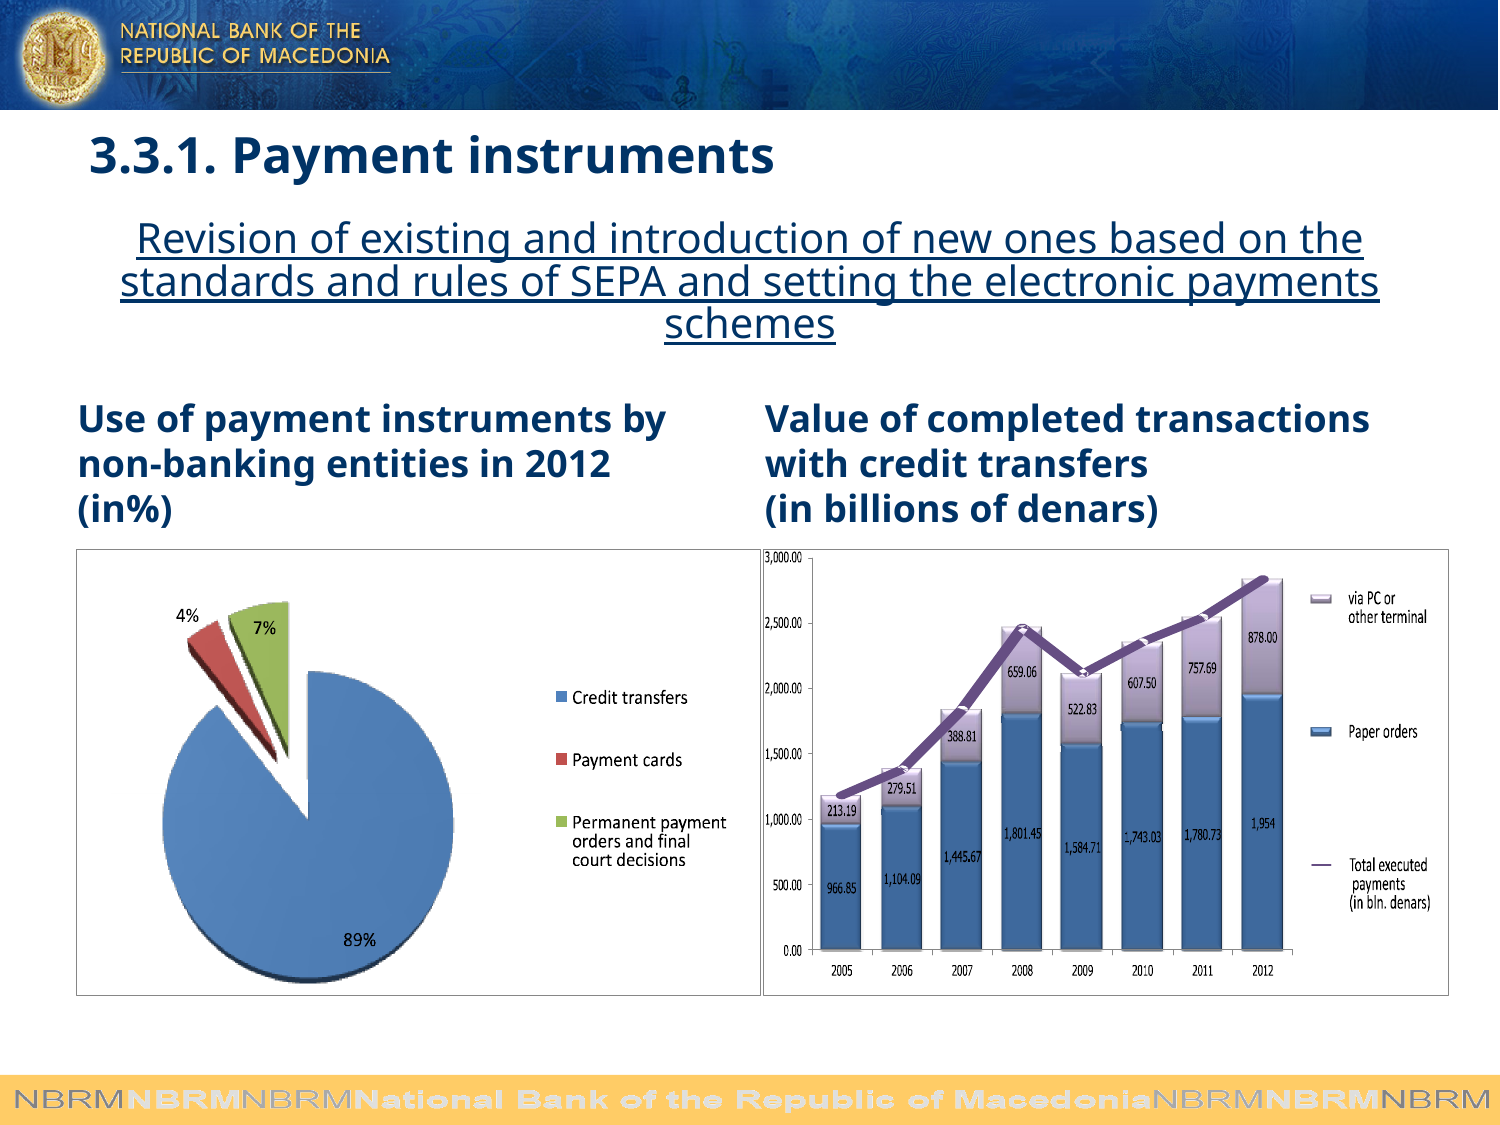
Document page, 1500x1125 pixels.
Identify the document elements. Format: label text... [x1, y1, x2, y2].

picture [12, 1090, 1489, 1113]
list Use of payment instruments by non-banking entities in 2012 (in%) [62, 350, 738, 521]
text_box Revision of existing and introduction of new ones based on the standards and rules of SEPA and setting the electronic payments schemes [74, 212, 1425, 363]
picture [48, 522, 1452, 1063]
list Value of completed transactions with credit transfers (in billions of denars) [750, 363, 1425, 521]
title 3.3.1. Payment instruments [75, 125, 1425, 200]
